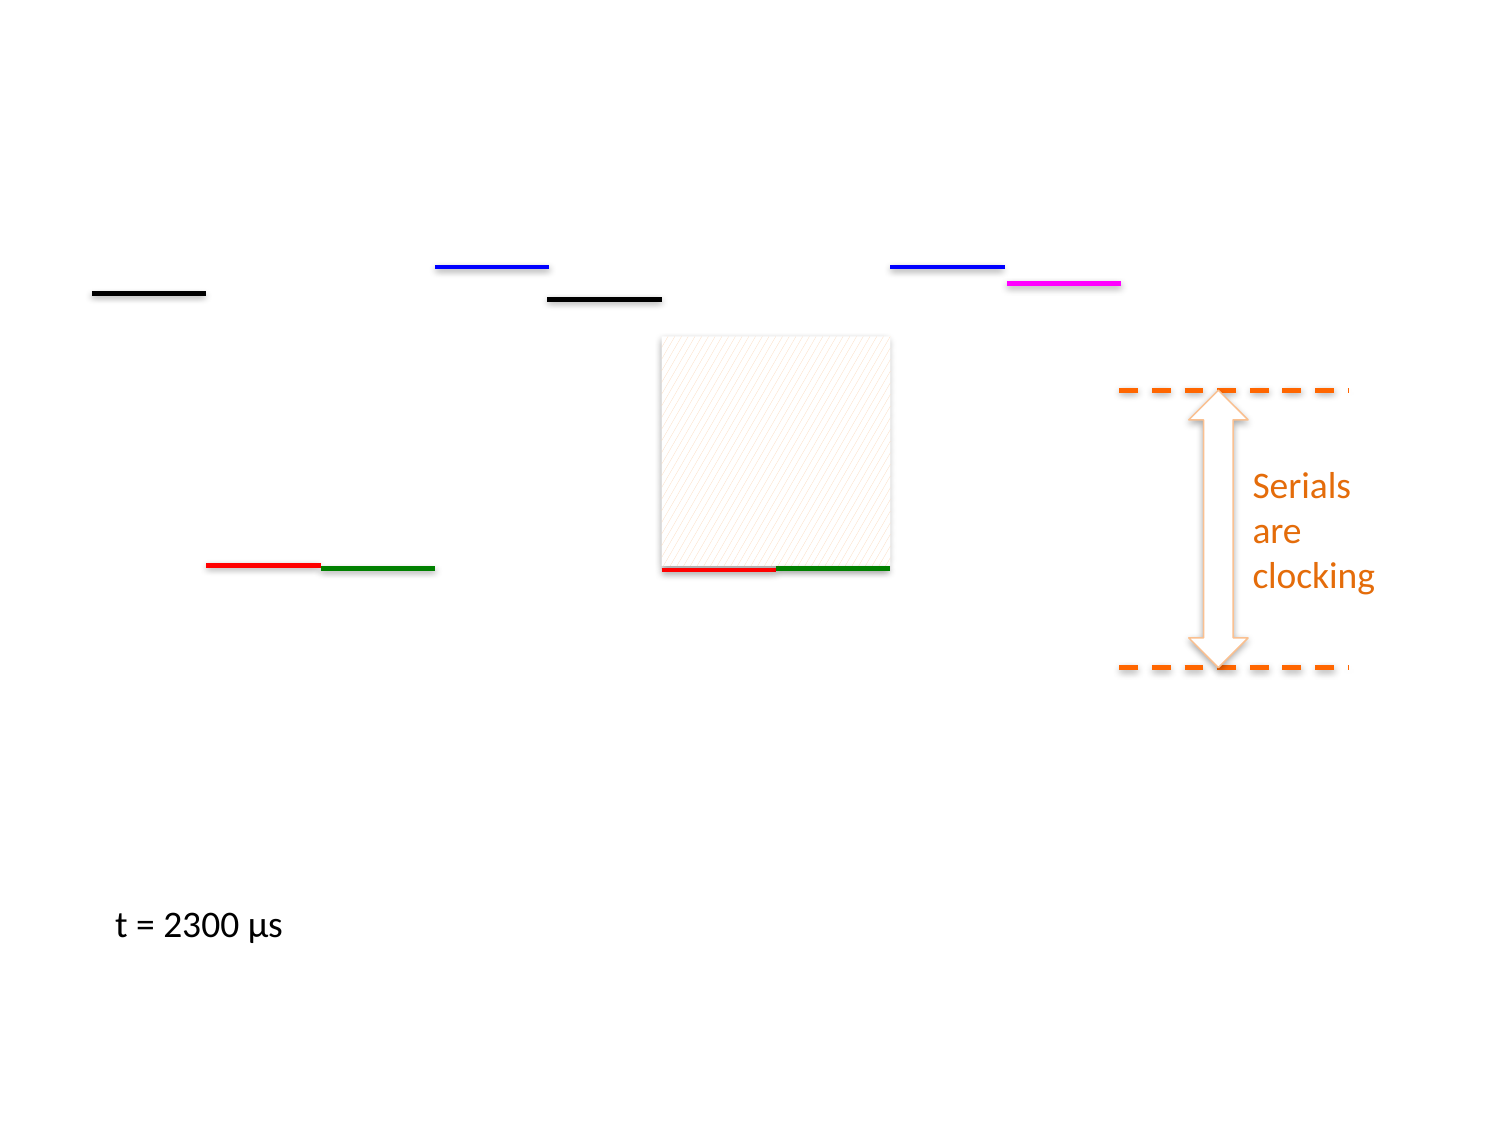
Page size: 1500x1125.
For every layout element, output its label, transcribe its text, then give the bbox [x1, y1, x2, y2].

text_box t = 2300 µs [91, 892, 842, 953]
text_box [205, 565, 777, 571]
text_box [661, 336, 891, 566]
text_box [1188, 398, 1249, 666]
text_box Serials are clocking [1237, 453, 1422, 604]
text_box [91, 293, 662, 300]
